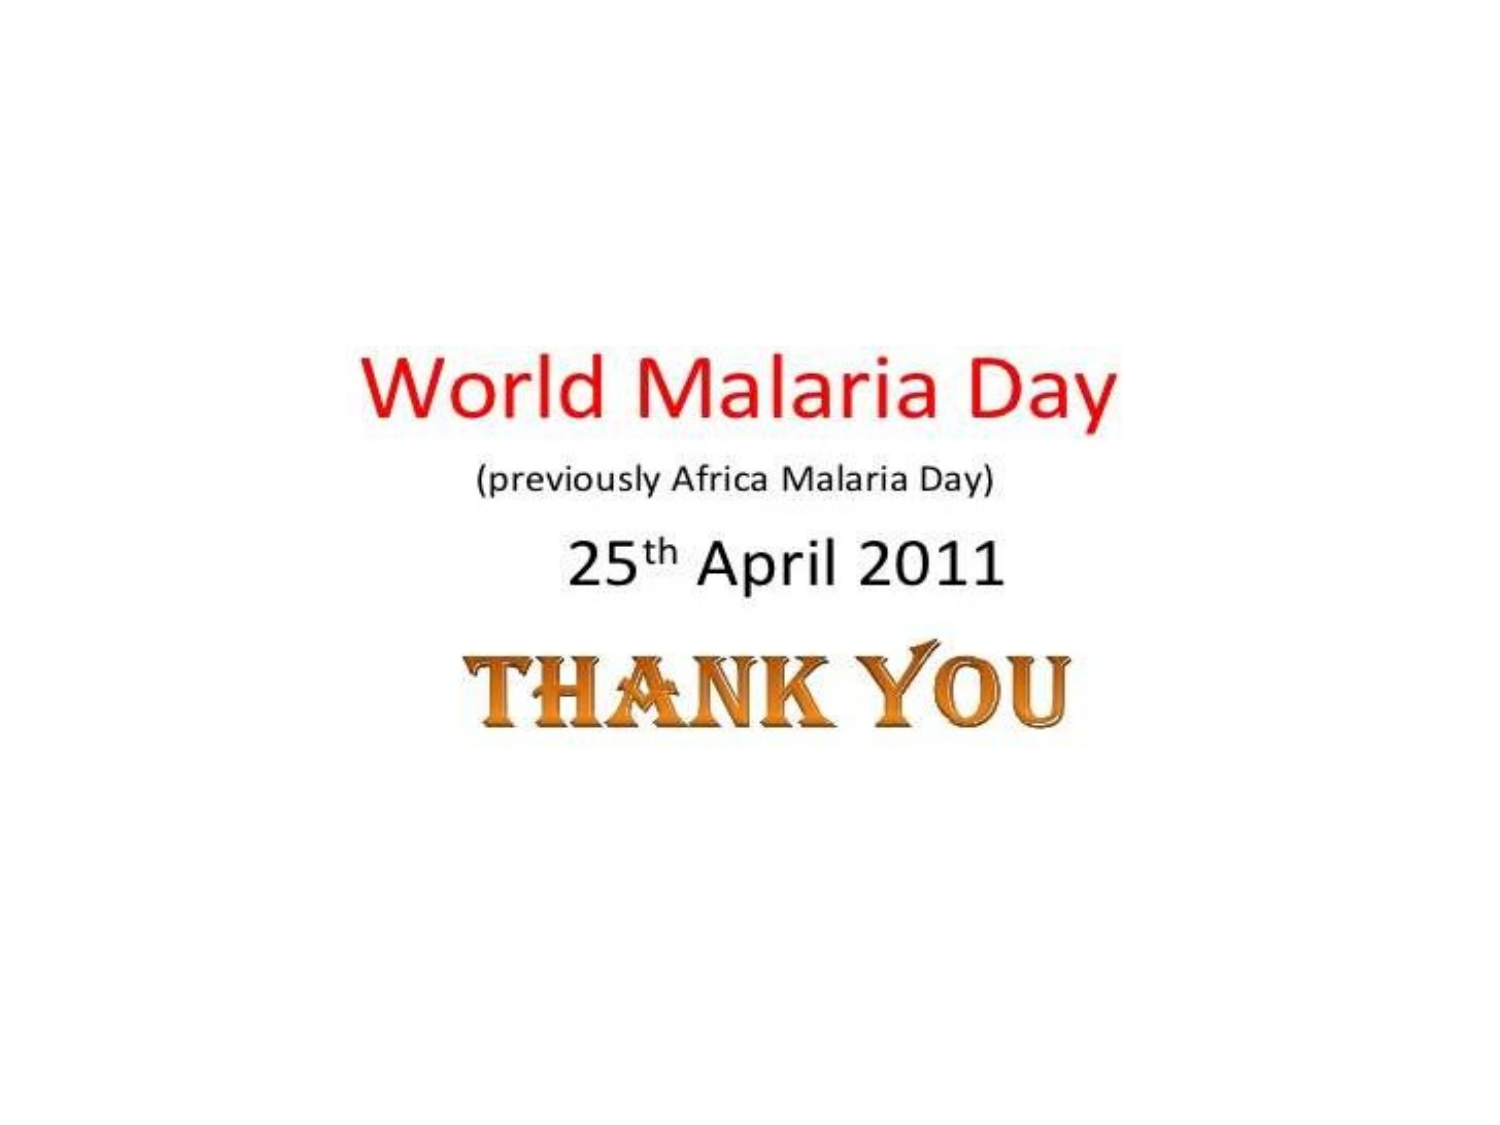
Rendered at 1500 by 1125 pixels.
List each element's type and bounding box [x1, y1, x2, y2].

text_box [346, 345, 1123, 749]
